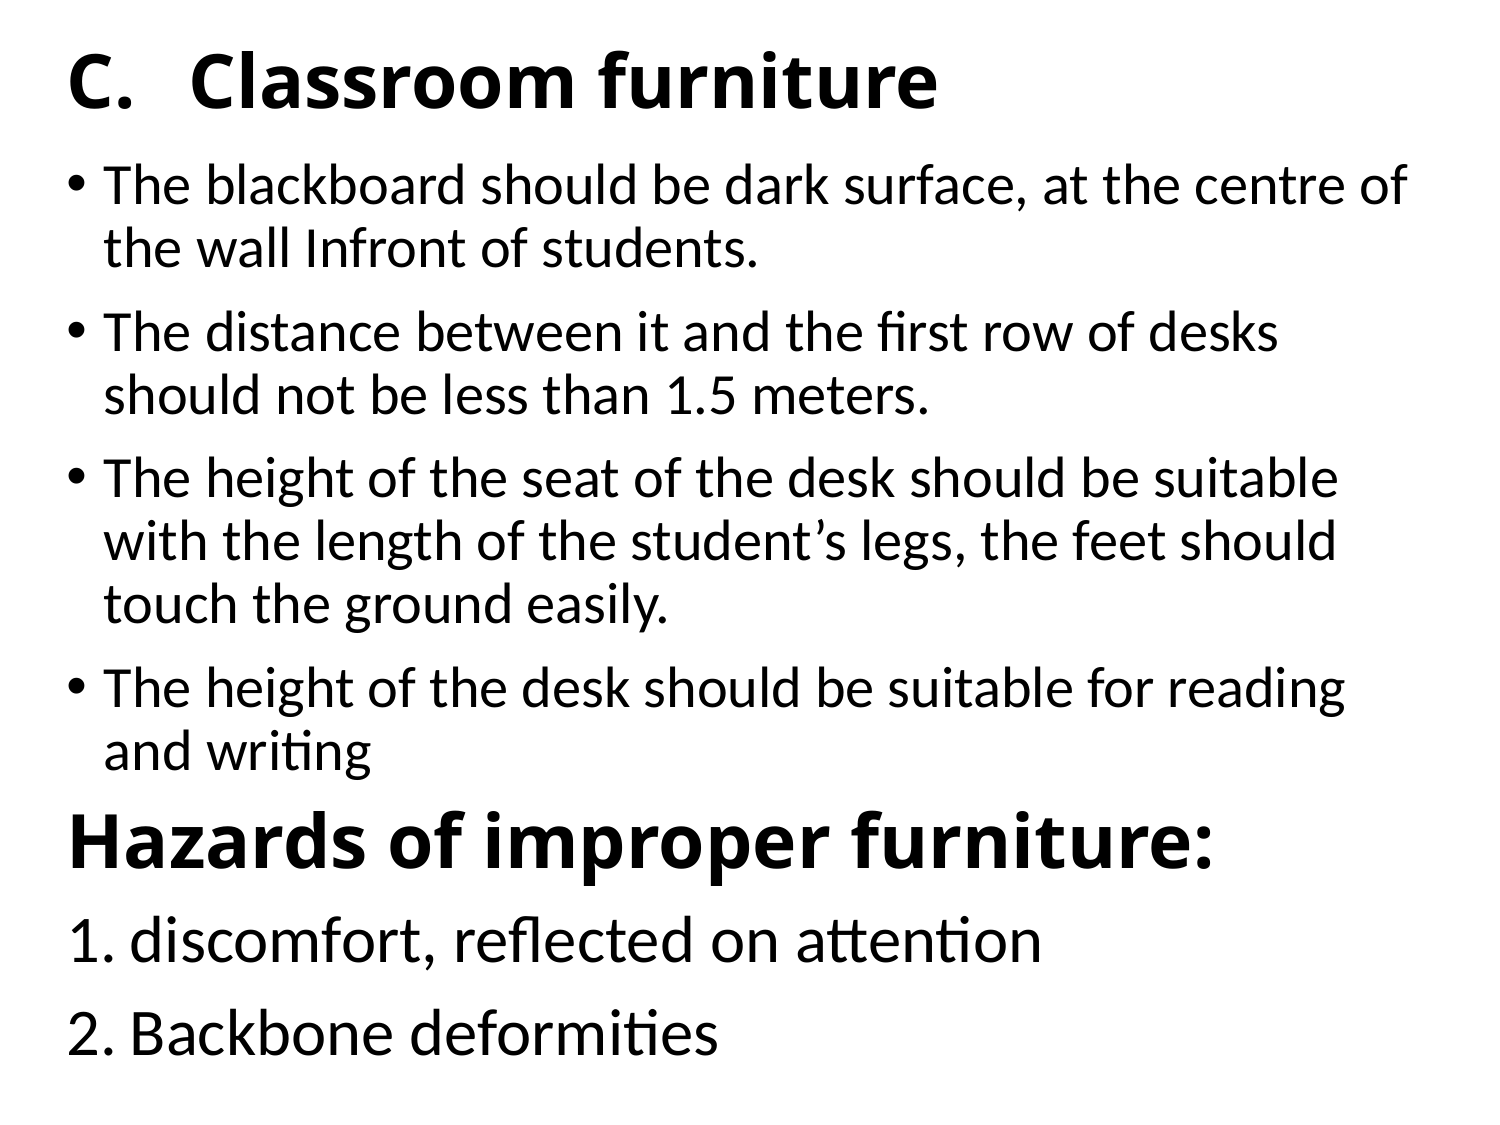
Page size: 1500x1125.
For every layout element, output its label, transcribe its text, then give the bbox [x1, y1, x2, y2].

list The blackboard should be dark surface, at the centre of the wall Infront of students. The distance between it and the first row of desks should not be less than 1.5 meters. The height of the seat of the desk should be suitable with the length of the student’s legs, the feet should touch the ground easily. The height of the desk should be suitable for reading and writing Hazards of improper furniture: discomfort, reflected on attention Backbone deformities [51, 147, 1449, 1103]
title Classroom furniture [51, 22, 1449, 147]
